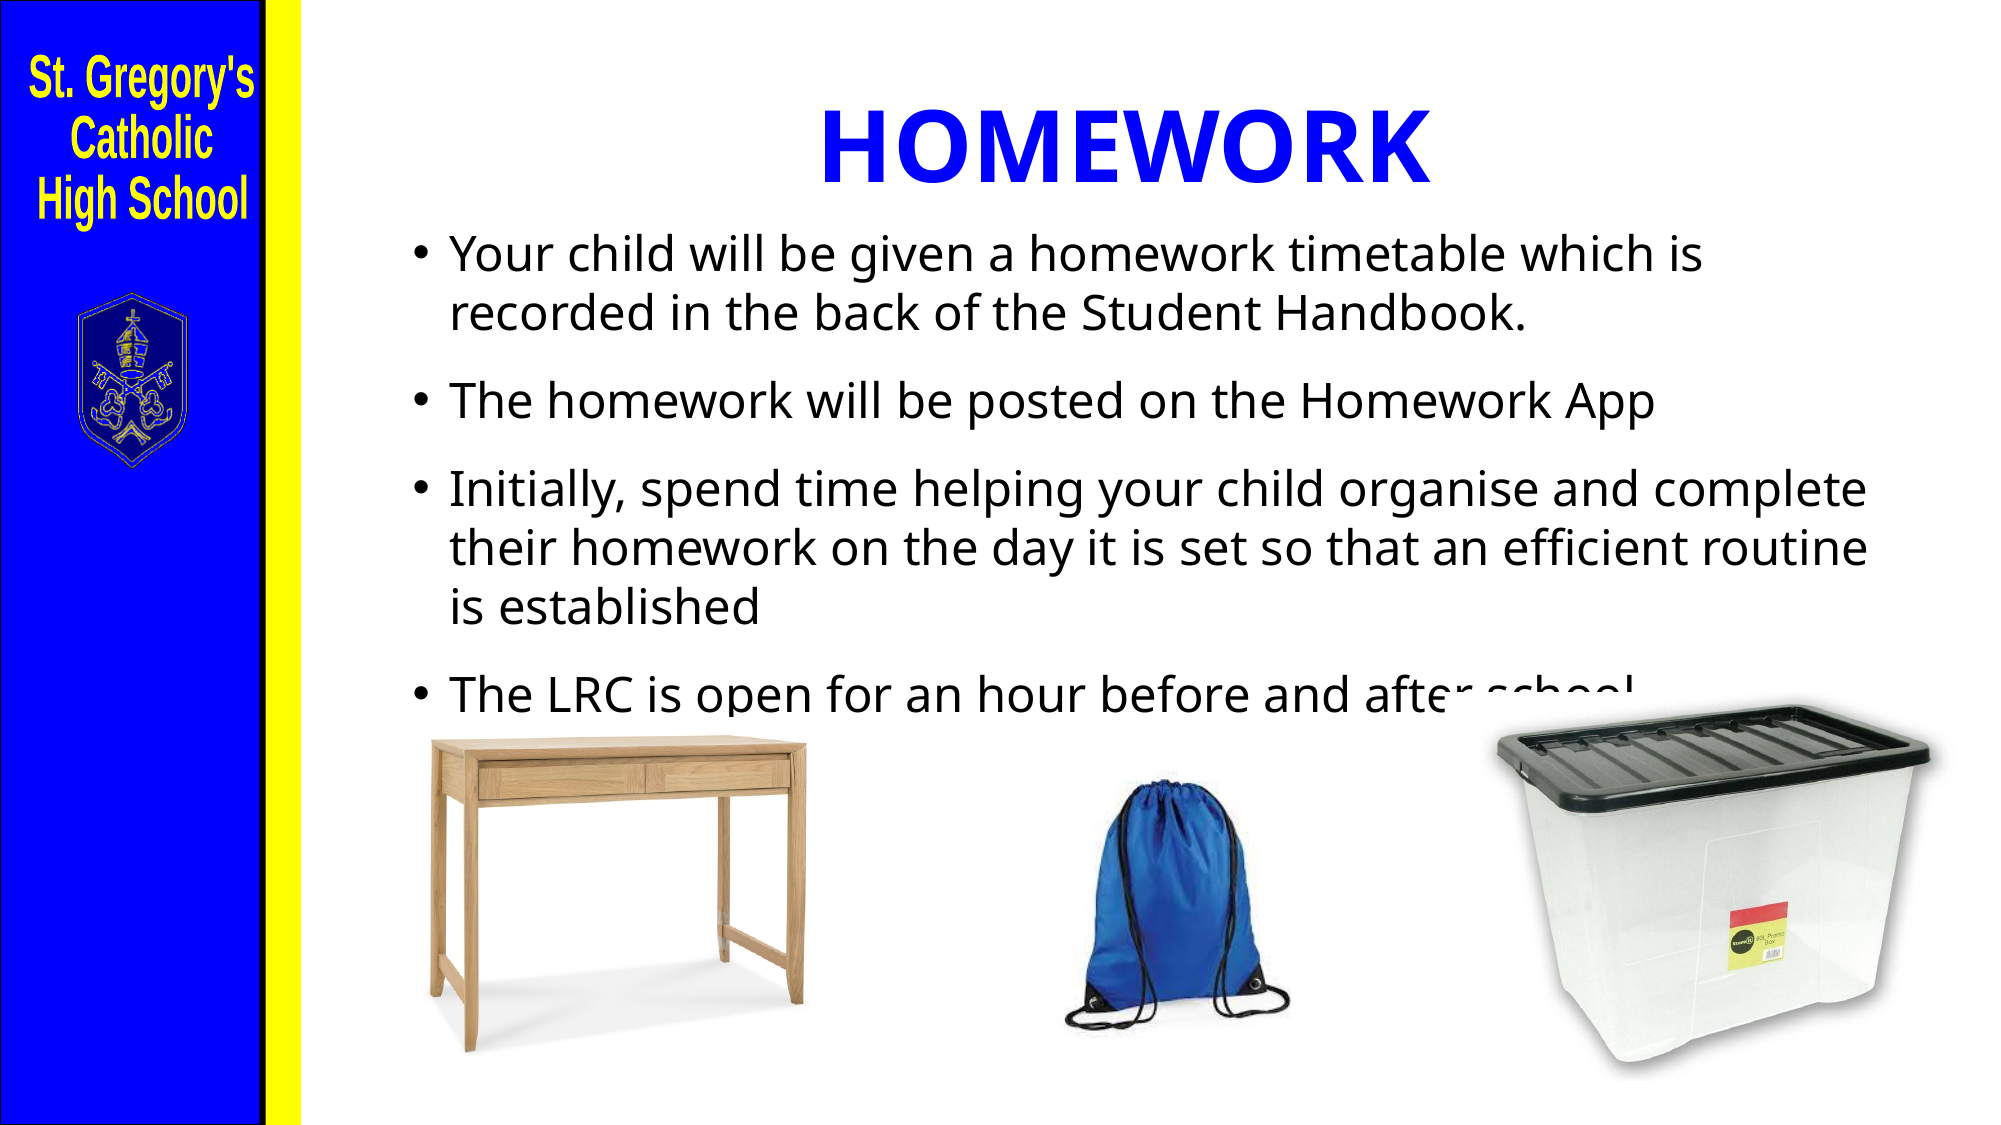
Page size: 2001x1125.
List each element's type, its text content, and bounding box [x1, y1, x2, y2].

picture [1033, 760, 1323, 1050]
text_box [0, 0, 300, 1125]
text_box HOMEWORK [397, 75, 1851, 210]
list Your child will be given a homework timetable which is recorded in the back of the Student Handbook. The homework will be posted on the Homework App Initially, spend time helping your child organise and complete their homework on the day it is set so that an efficient routine is established The LRC is open for an hour before and after school [397, 214, 1909, 732]
picture [1444, 692, 1981, 1081]
picture [373, 717, 861, 1056]
